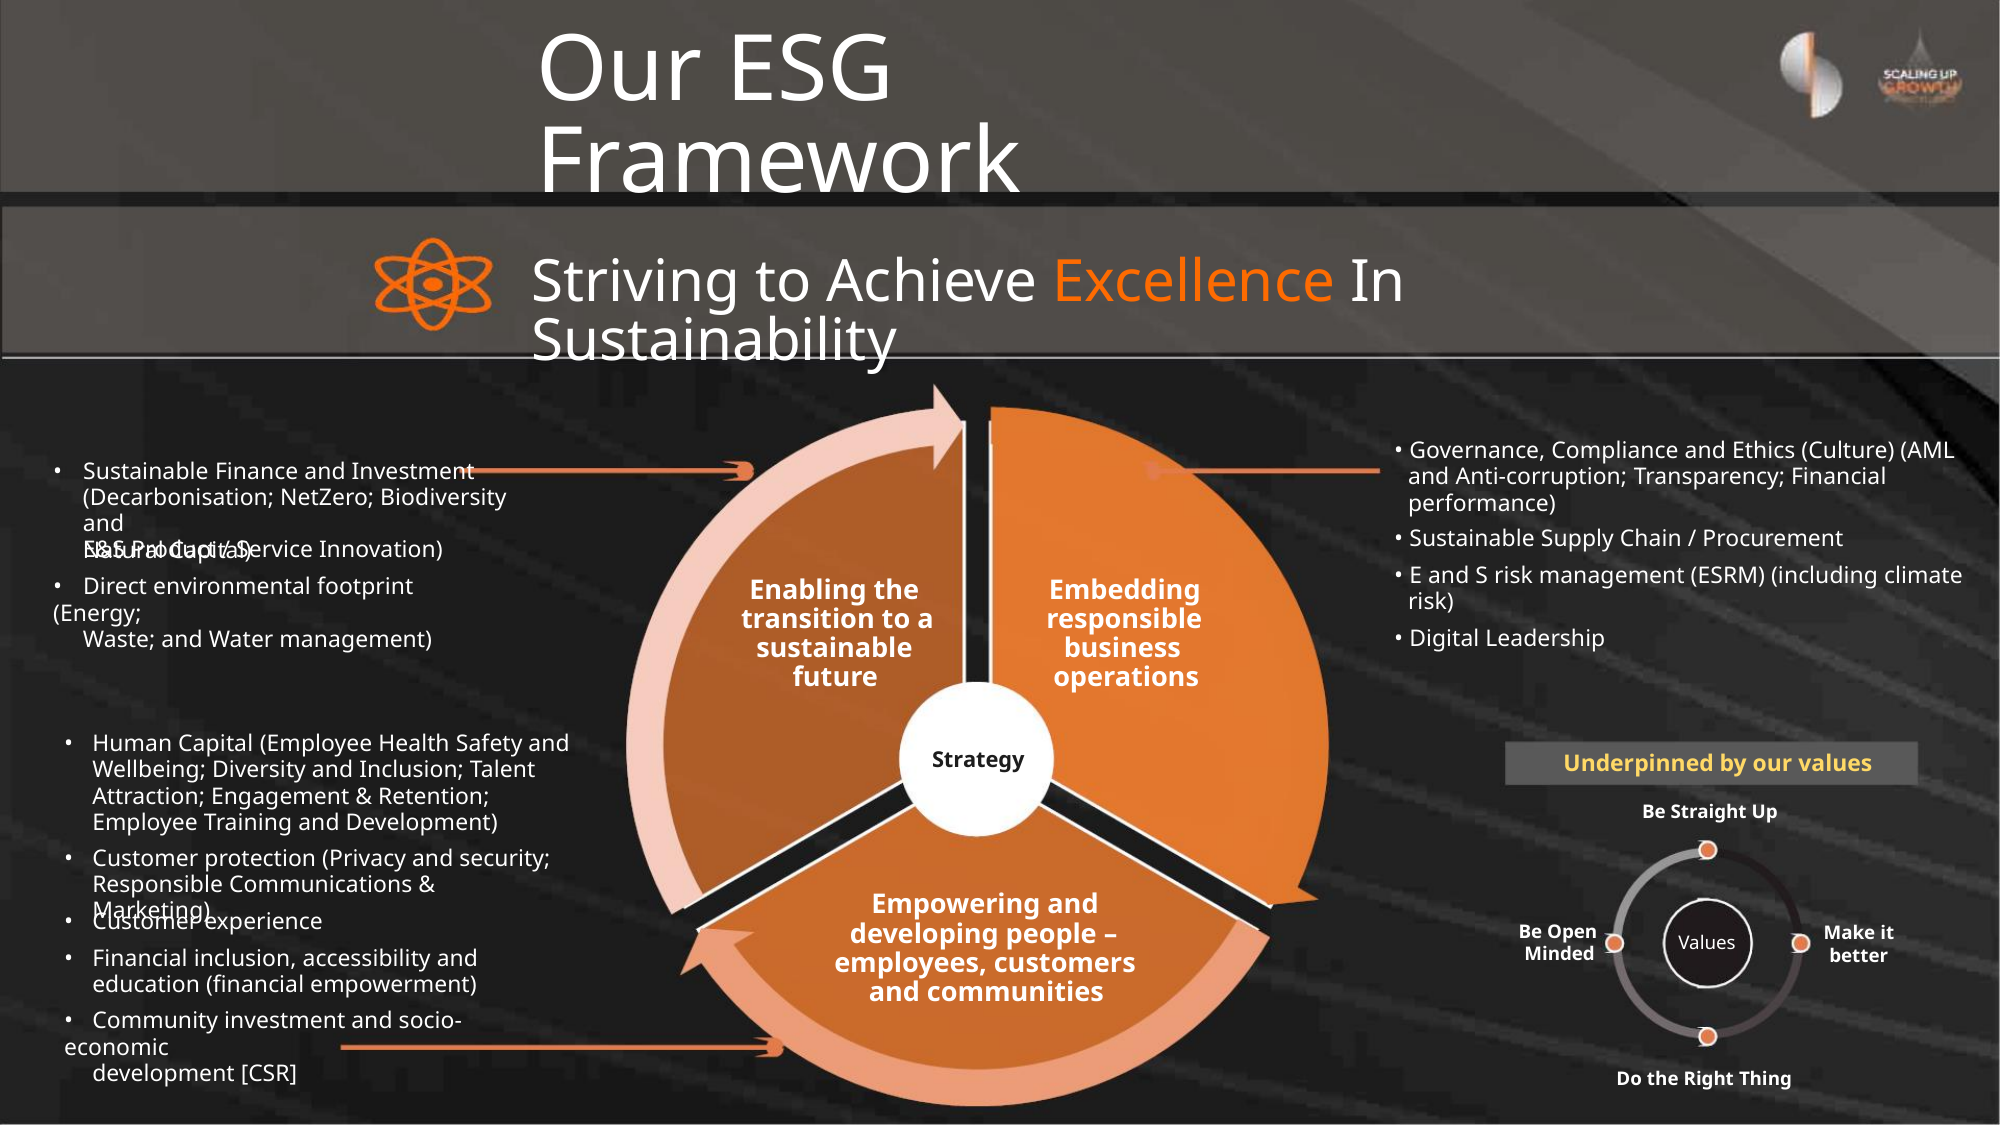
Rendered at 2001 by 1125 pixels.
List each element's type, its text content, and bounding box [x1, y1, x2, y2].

text_box [0, 0, 2000, 1125]
text_box Values [1678, 931, 1762, 954]
text_box • Customer protection (Privacy and security; Responsible Communications & Marketing) [64, 844, 557, 923]
text_box • Governance, Compliance and Ethics (Culture) (AML and Anti-corruption; Transparency; Financial performance) [1394, 436, 1962, 516]
text_box • Direct environmental footprint (Energy; Waste; and Water management) [53, 572, 500, 652]
text_box Embedding responsible business [1046, 574, 1224, 664]
text_box Enabling the transition to a sustainable future [741, 574, 945, 693]
text_box • Digital Leadership [1394, 624, 1617, 652]
text_box • E and S risk management (ESRM) (including climate risk) [1394, 561, 1968, 615]
text_box Empowering and developing people – employees, customers and communities [834, 889, 1152, 1008]
text_box Employee Training and Development) [92, 809, 502, 835]
text_box • Financial inclusion, accessibility and education (financial empowerment) [64, 943, 484, 997]
text_box Underpinned by our values [1563, 750, 1884, 777]
text_box • Community investment and socio-economic development [CSR] [64, 1006, 561, 1086]
text_box • Human Capital (Employee Health Safety and Wellbeing; Diversity and Inclusion; Talent Attraction; Engagement & Retention; [64, 729, 574, 810]
text_box E&S Product / Service Innovation) [82, 536, 454, 563]
text_box Be Straight Up [1642, 801, 1798, 823]
text_box • Sustainable Finance and Investment (Decarbonisation; NetZero; Biodiversity and Natural Capital) [53, 457, 551, 563]
text_box • Sustainable Supply Chain / Procurement [1394, 525, 1846, 552]
text_box Do the Right Thing [1616, 1068, 1809, 1090]
text_box • Customer experience [64, 907, 336, 935]
text_box Striving to Achieve Excellence In Sustainability [531, 254, 1628, 372]
text_box Make it better [1823, 922, 1913, 967]
text_box Be Open Minded [1518, 920, 1621, 965]
text_box Strategy [932, 747, 1045, 772]
text_box Our ESG Framework [536, 27, 1304, 211]
text_box operations [1053, 662, 1217, 693]
